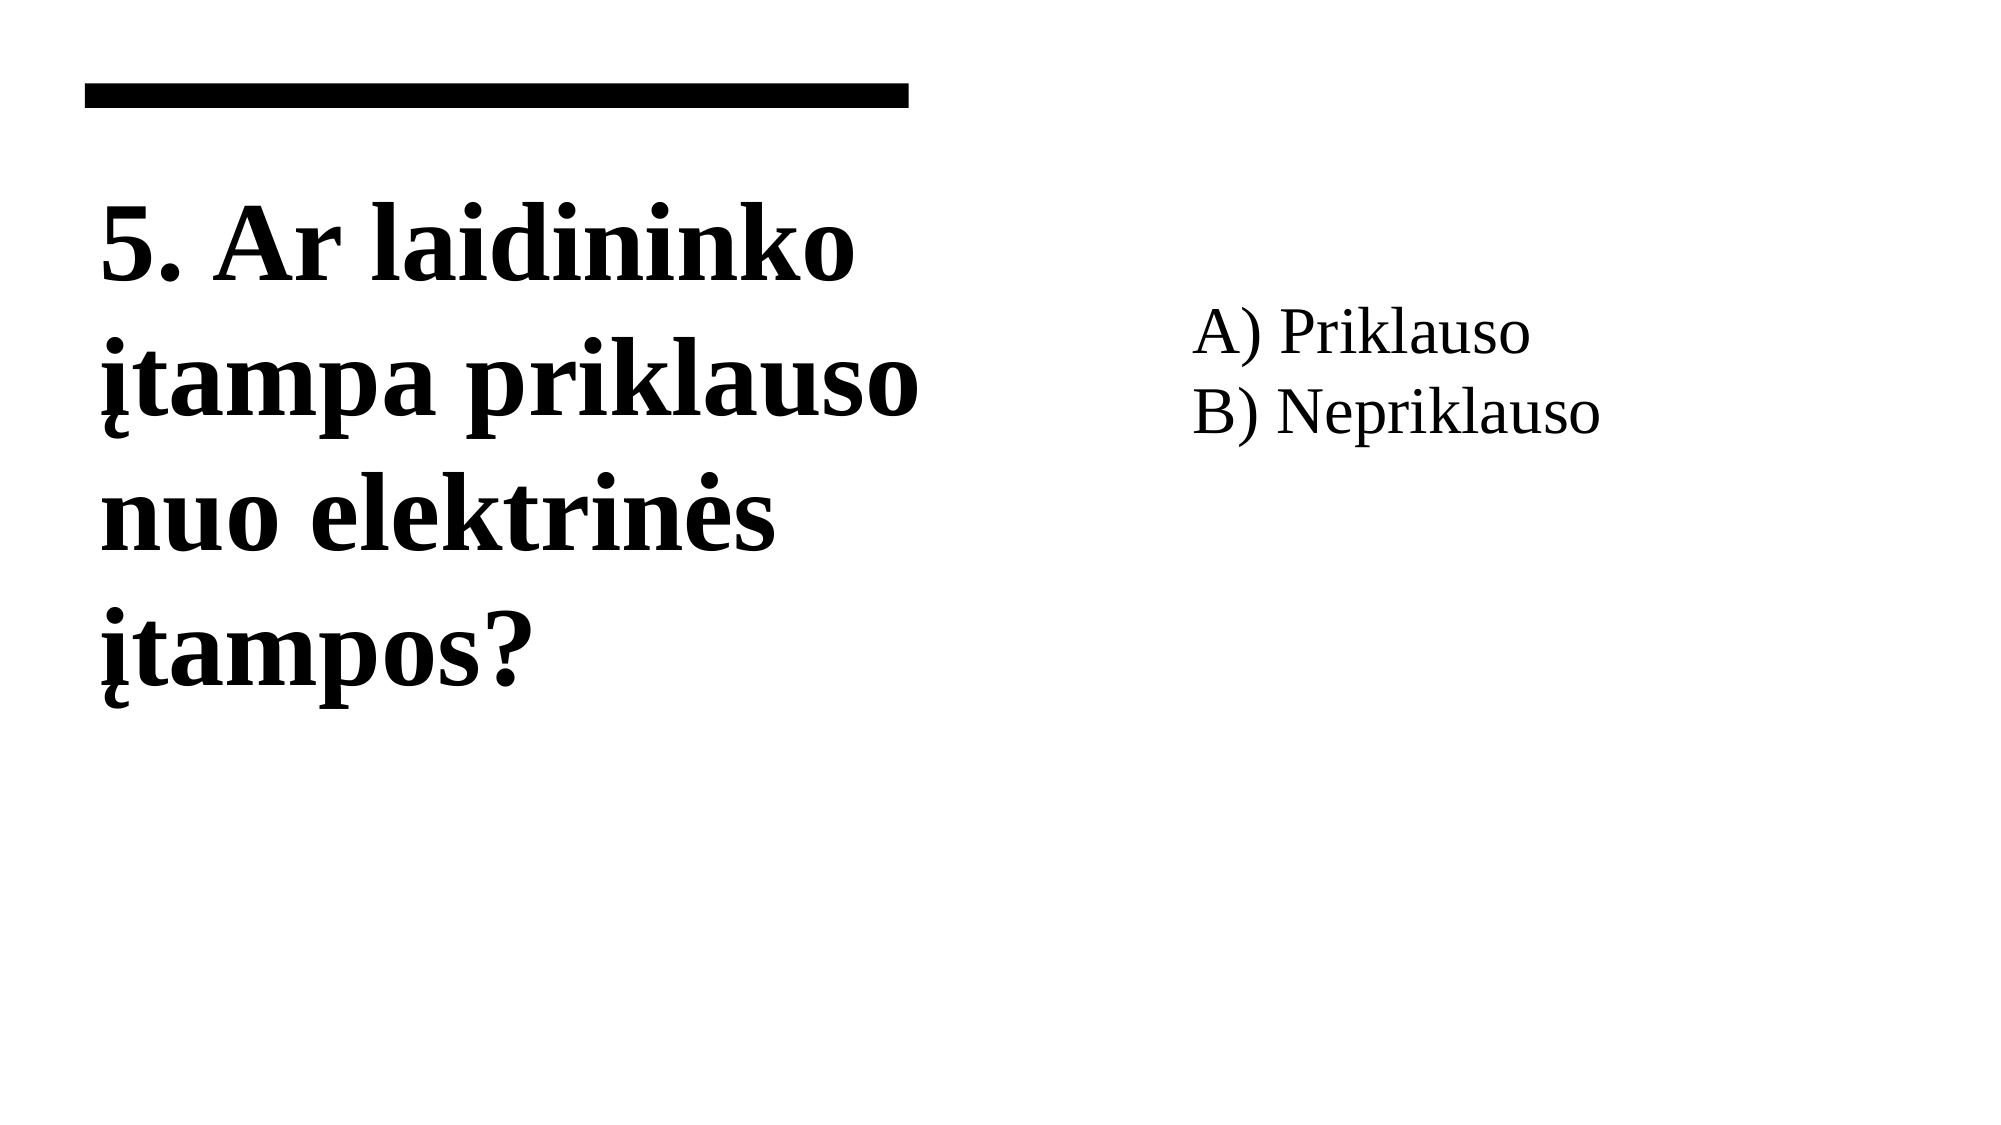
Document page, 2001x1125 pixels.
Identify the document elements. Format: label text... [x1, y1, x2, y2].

title 5. Ar laidininko įtampa priklauso nuo elektrinės įtampos? [84, 160, 1000, 960]
text_box A) Priklauso B) Nepriklauso [1177, 279, 1875, 455]
